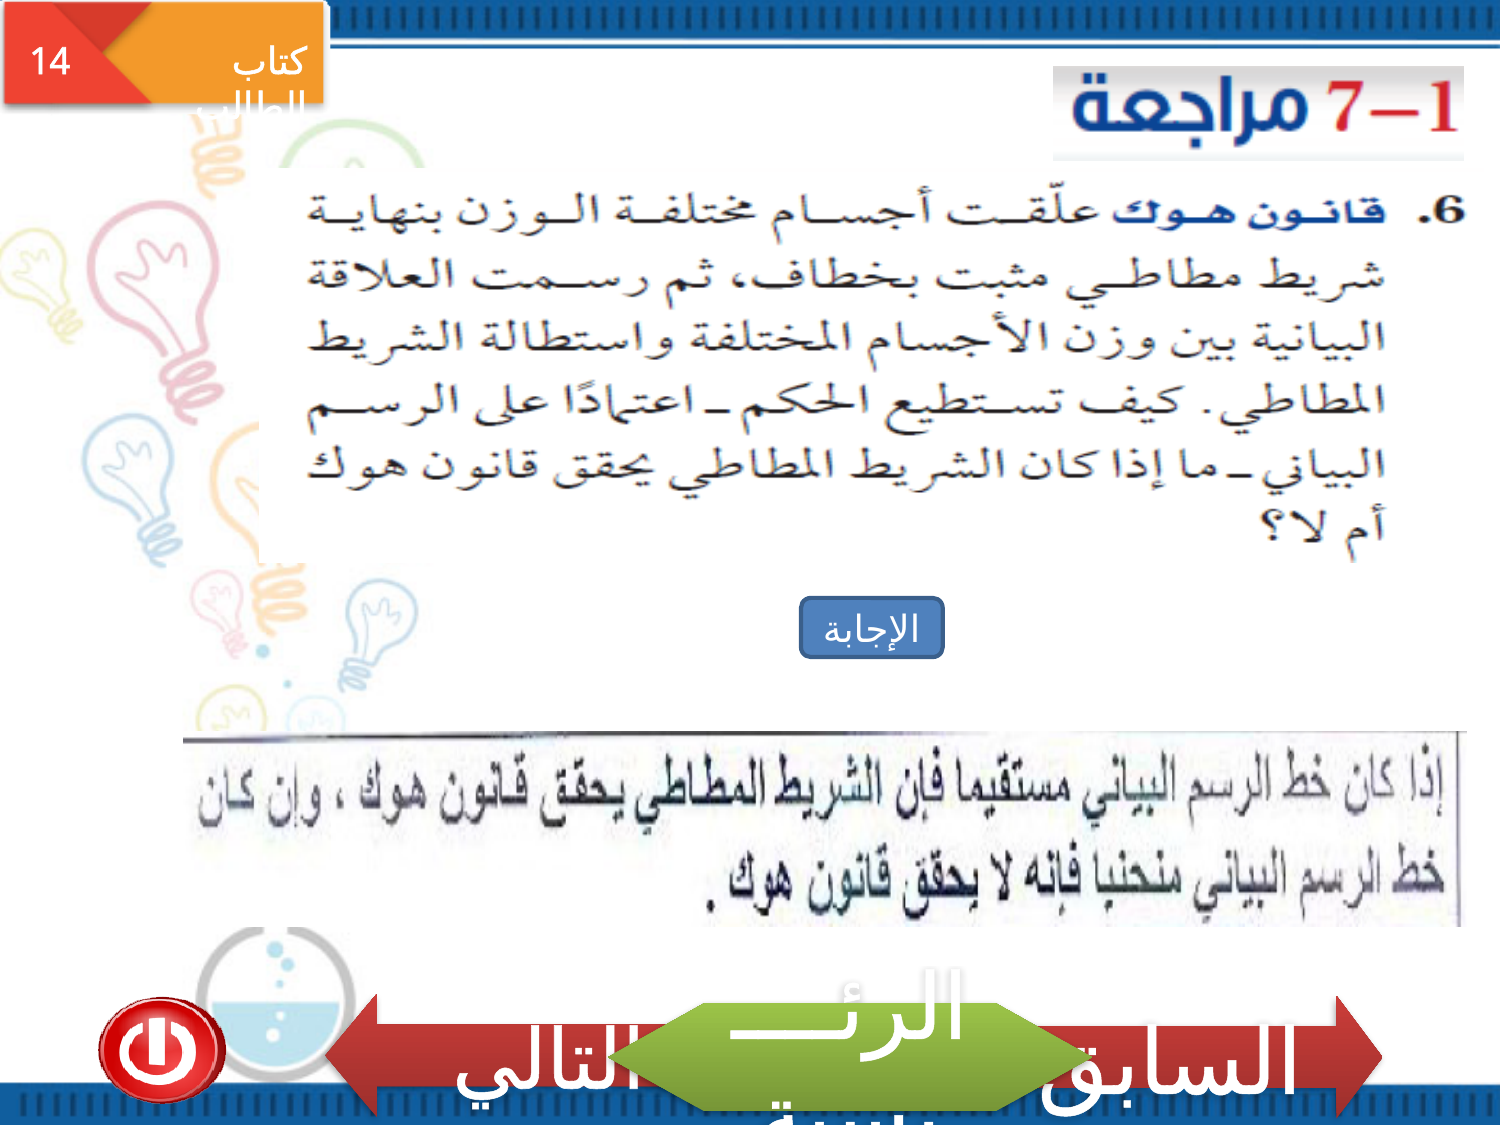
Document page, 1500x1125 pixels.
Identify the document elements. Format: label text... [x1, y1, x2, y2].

picture [793, 1119, 894, 1125]
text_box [0, 0, 336, 120]
text_box الإجابة [798, 595, 945, 660]
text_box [325, 993, 1383, 1119]
picture [0, 0, 1500, 1125]
